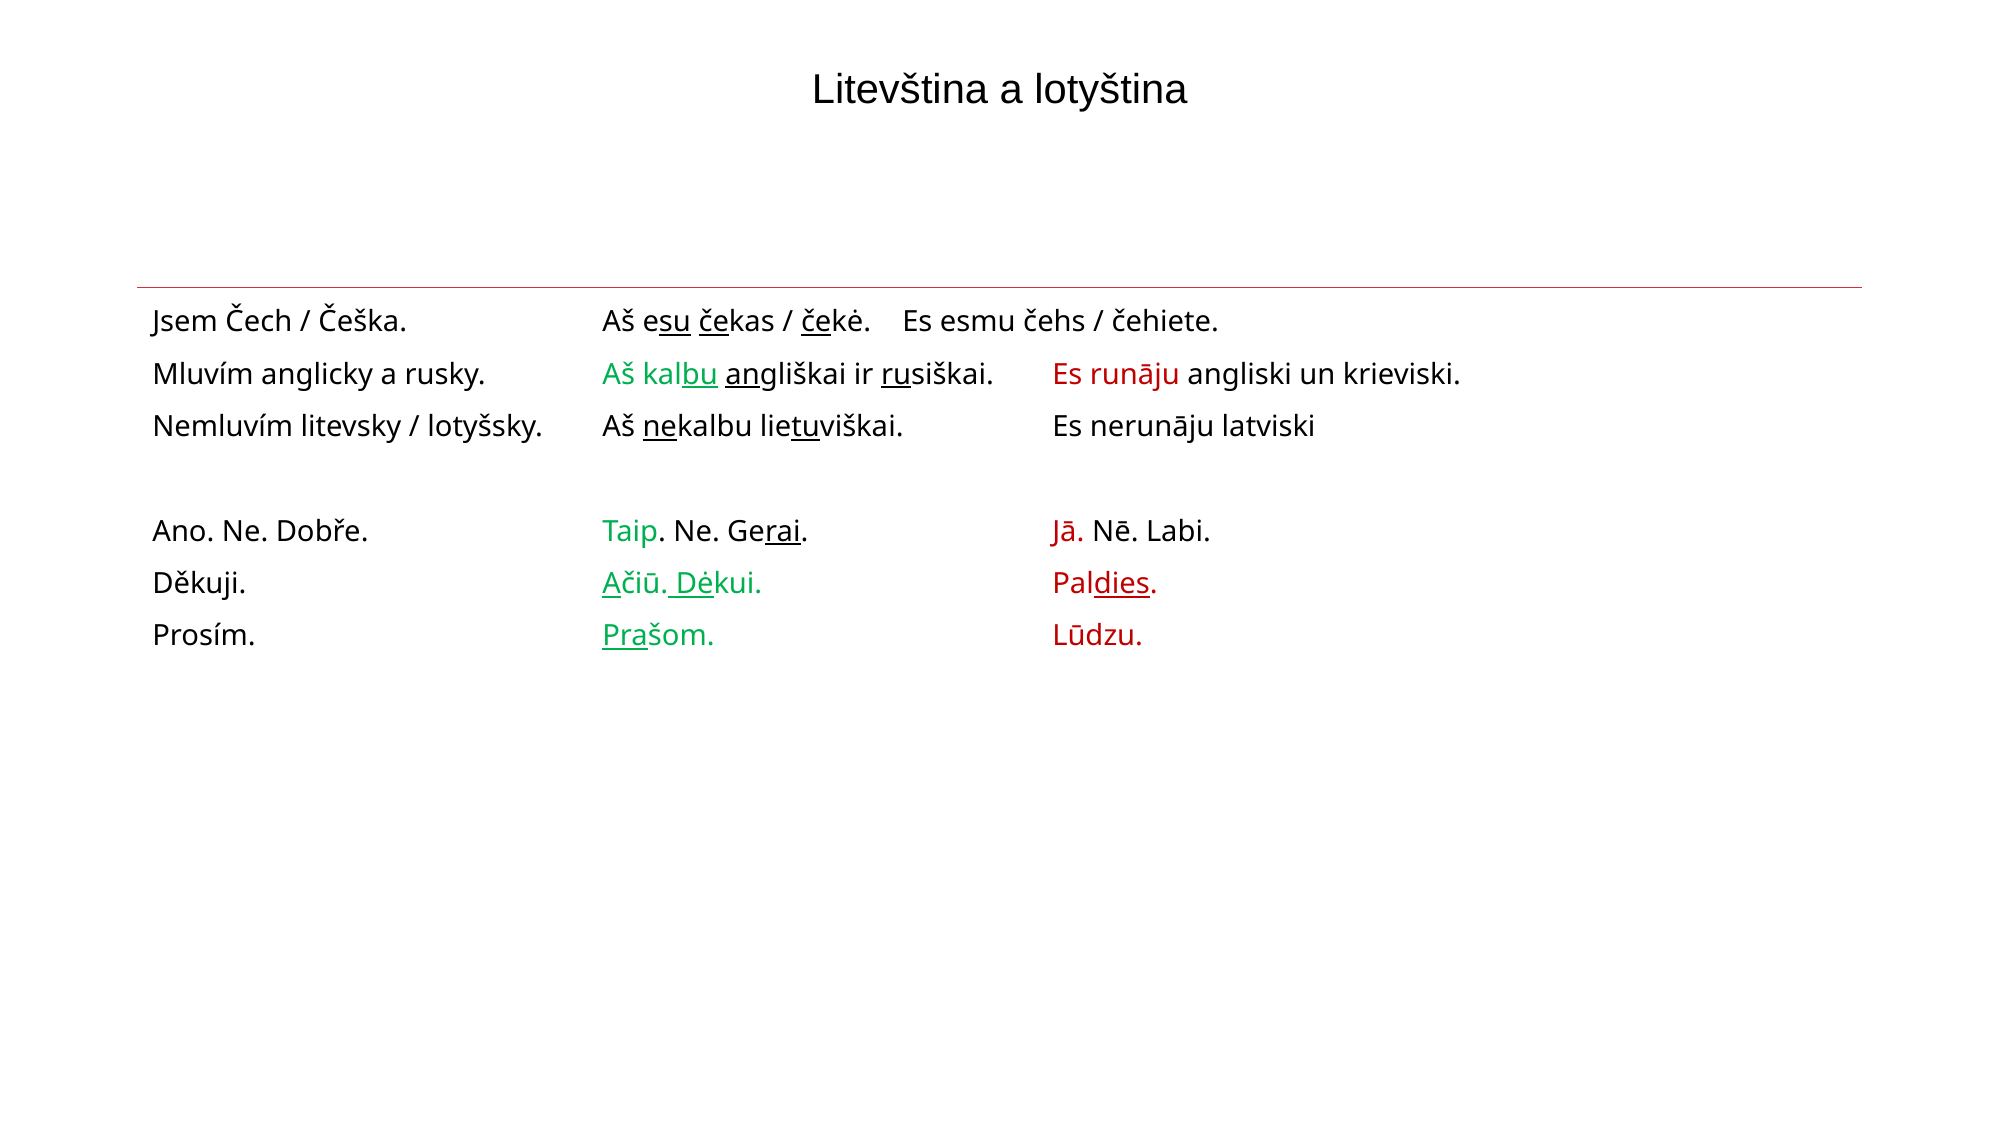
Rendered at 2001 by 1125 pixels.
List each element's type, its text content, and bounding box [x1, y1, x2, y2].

title Litevština a lotyština [137, 59, 1863, 278]
list Jsem Čech / Češka. Aš esu čekas / čekė. Es esmu čehs / čehiete. Mluvím anglicky a rusky. Aš kalbu angliškai ir rusiškai. Es runāju angliski un krieviski. Nemluvím litevsky / lotyšsky. Aš nekalbu lietuviškai. Es nerunāju latviski Ano. Ne. Dobře. Taip. Ne. Gerai. Jā. Nē. Labi. Děkuji. Ačiū. Dėkui. Paldies. Prosím. Prašom. Lūdzu. [137, 299, 1863, 1014]
